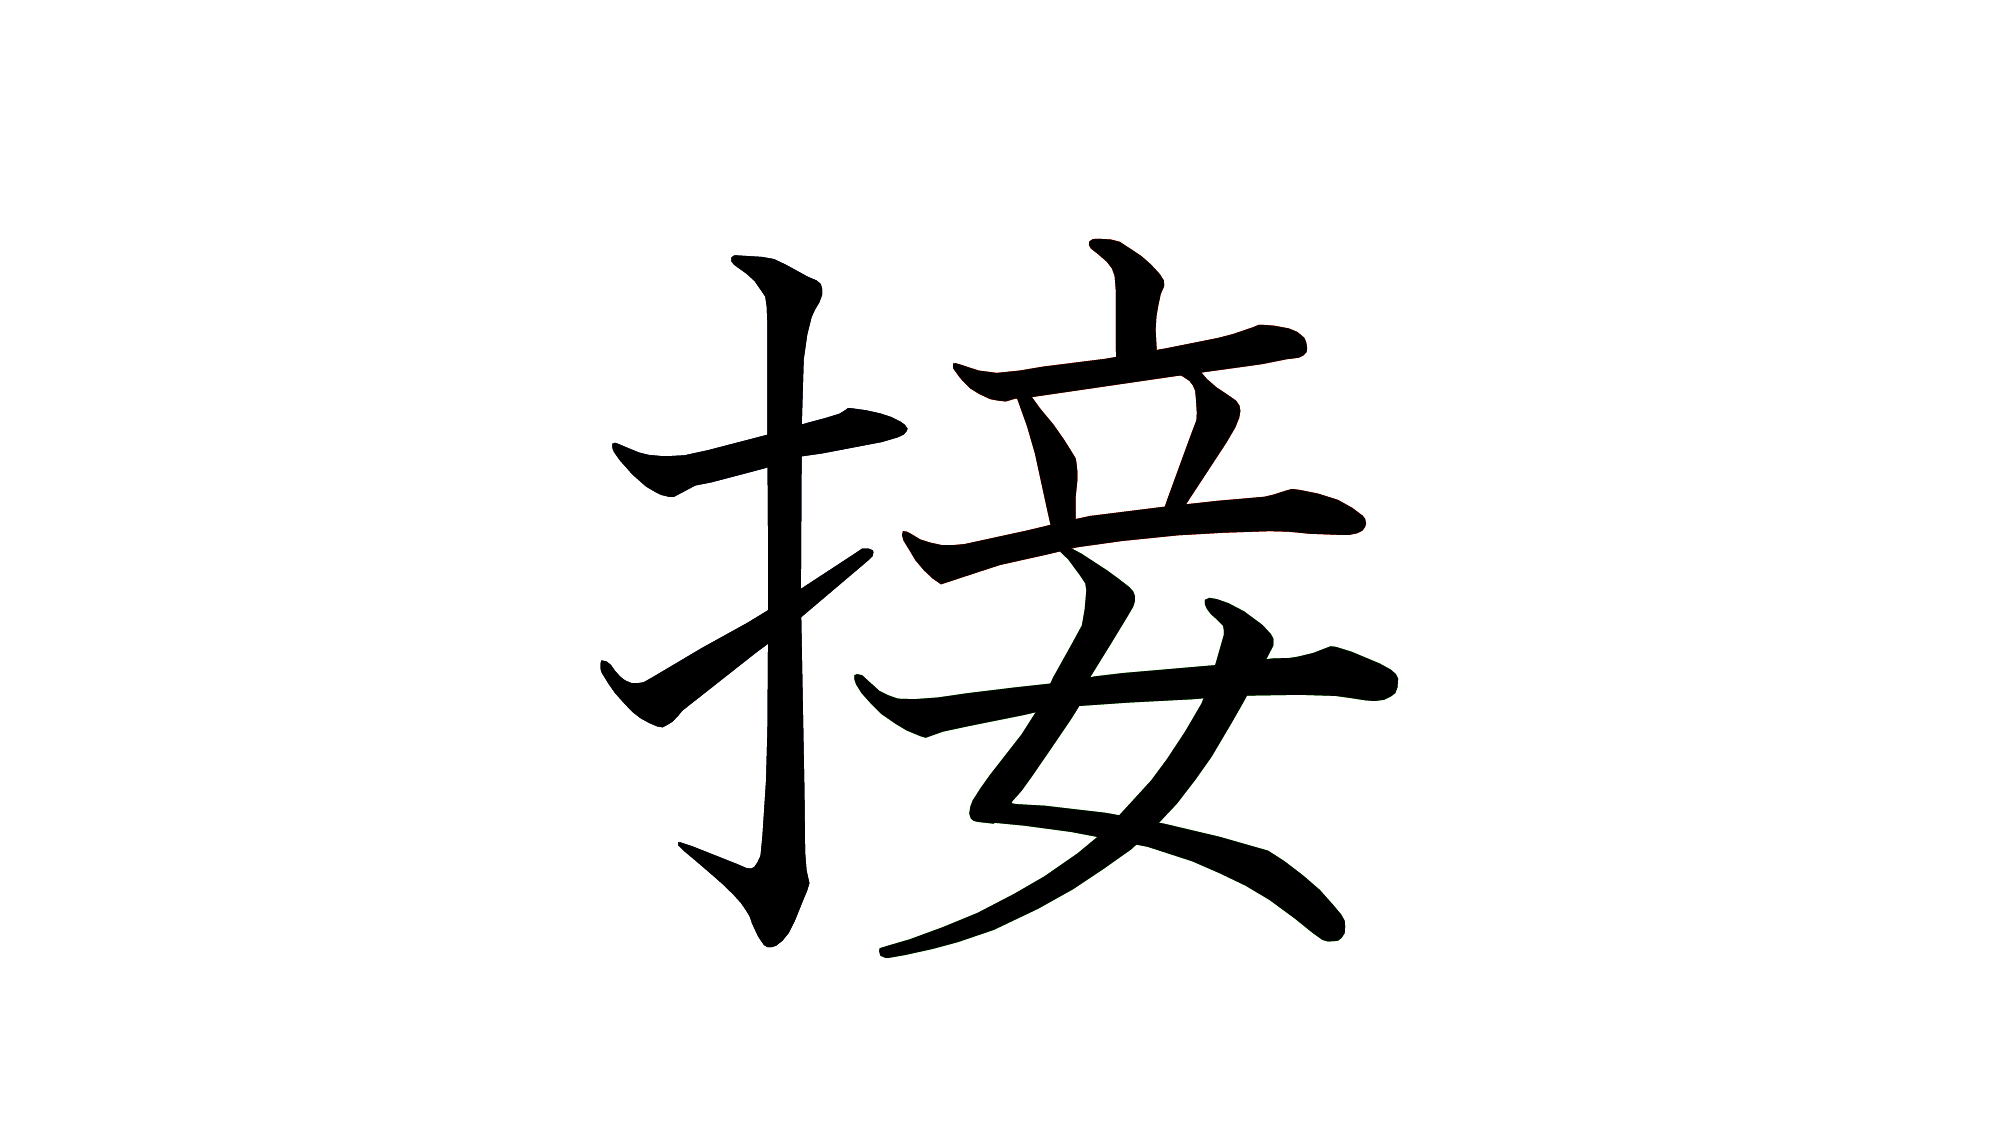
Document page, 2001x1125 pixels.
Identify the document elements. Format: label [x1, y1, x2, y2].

text_box [600, 238, 1399, 959]
